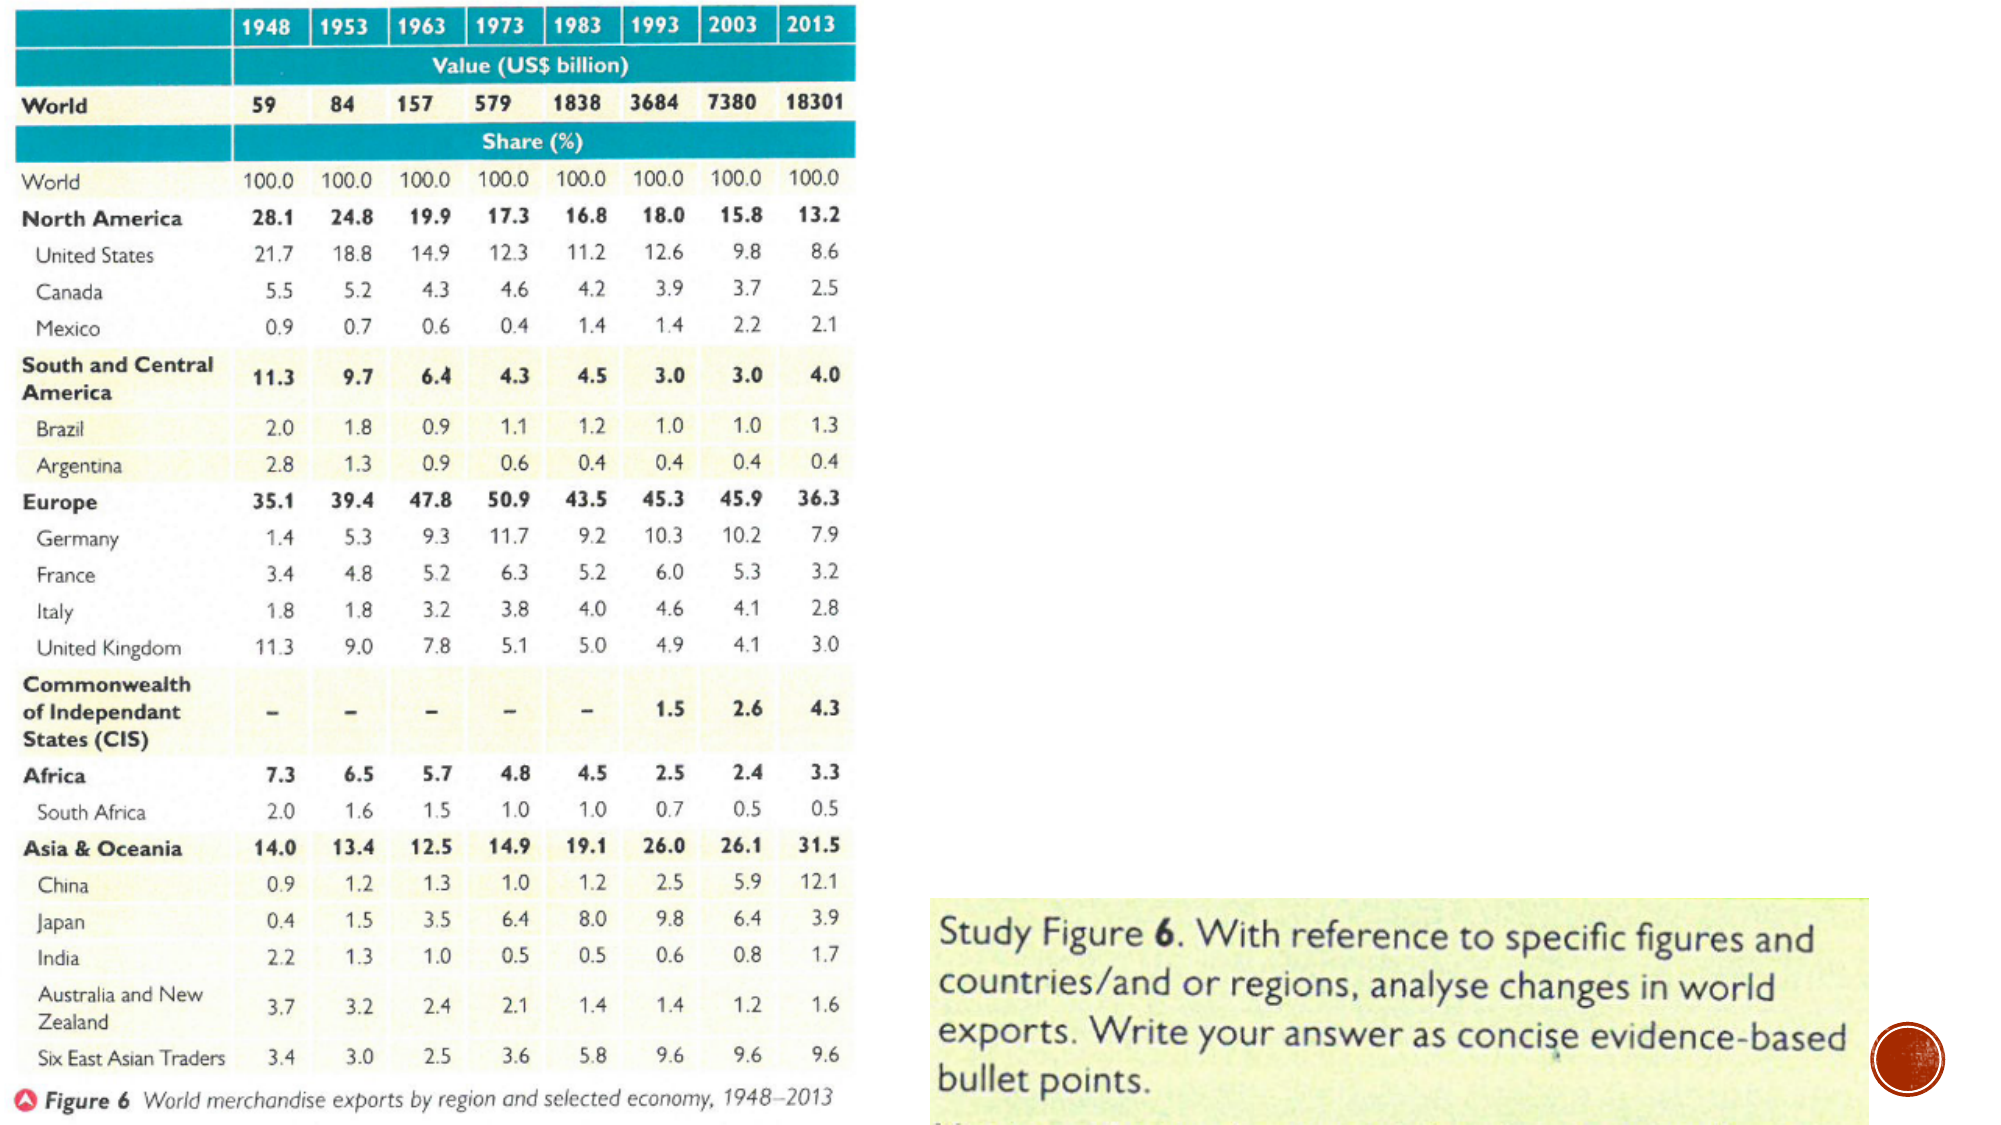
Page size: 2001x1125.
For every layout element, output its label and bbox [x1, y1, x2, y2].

list [3, 3, 862, 1125]
picture [930, 898, 1869, 1125]
